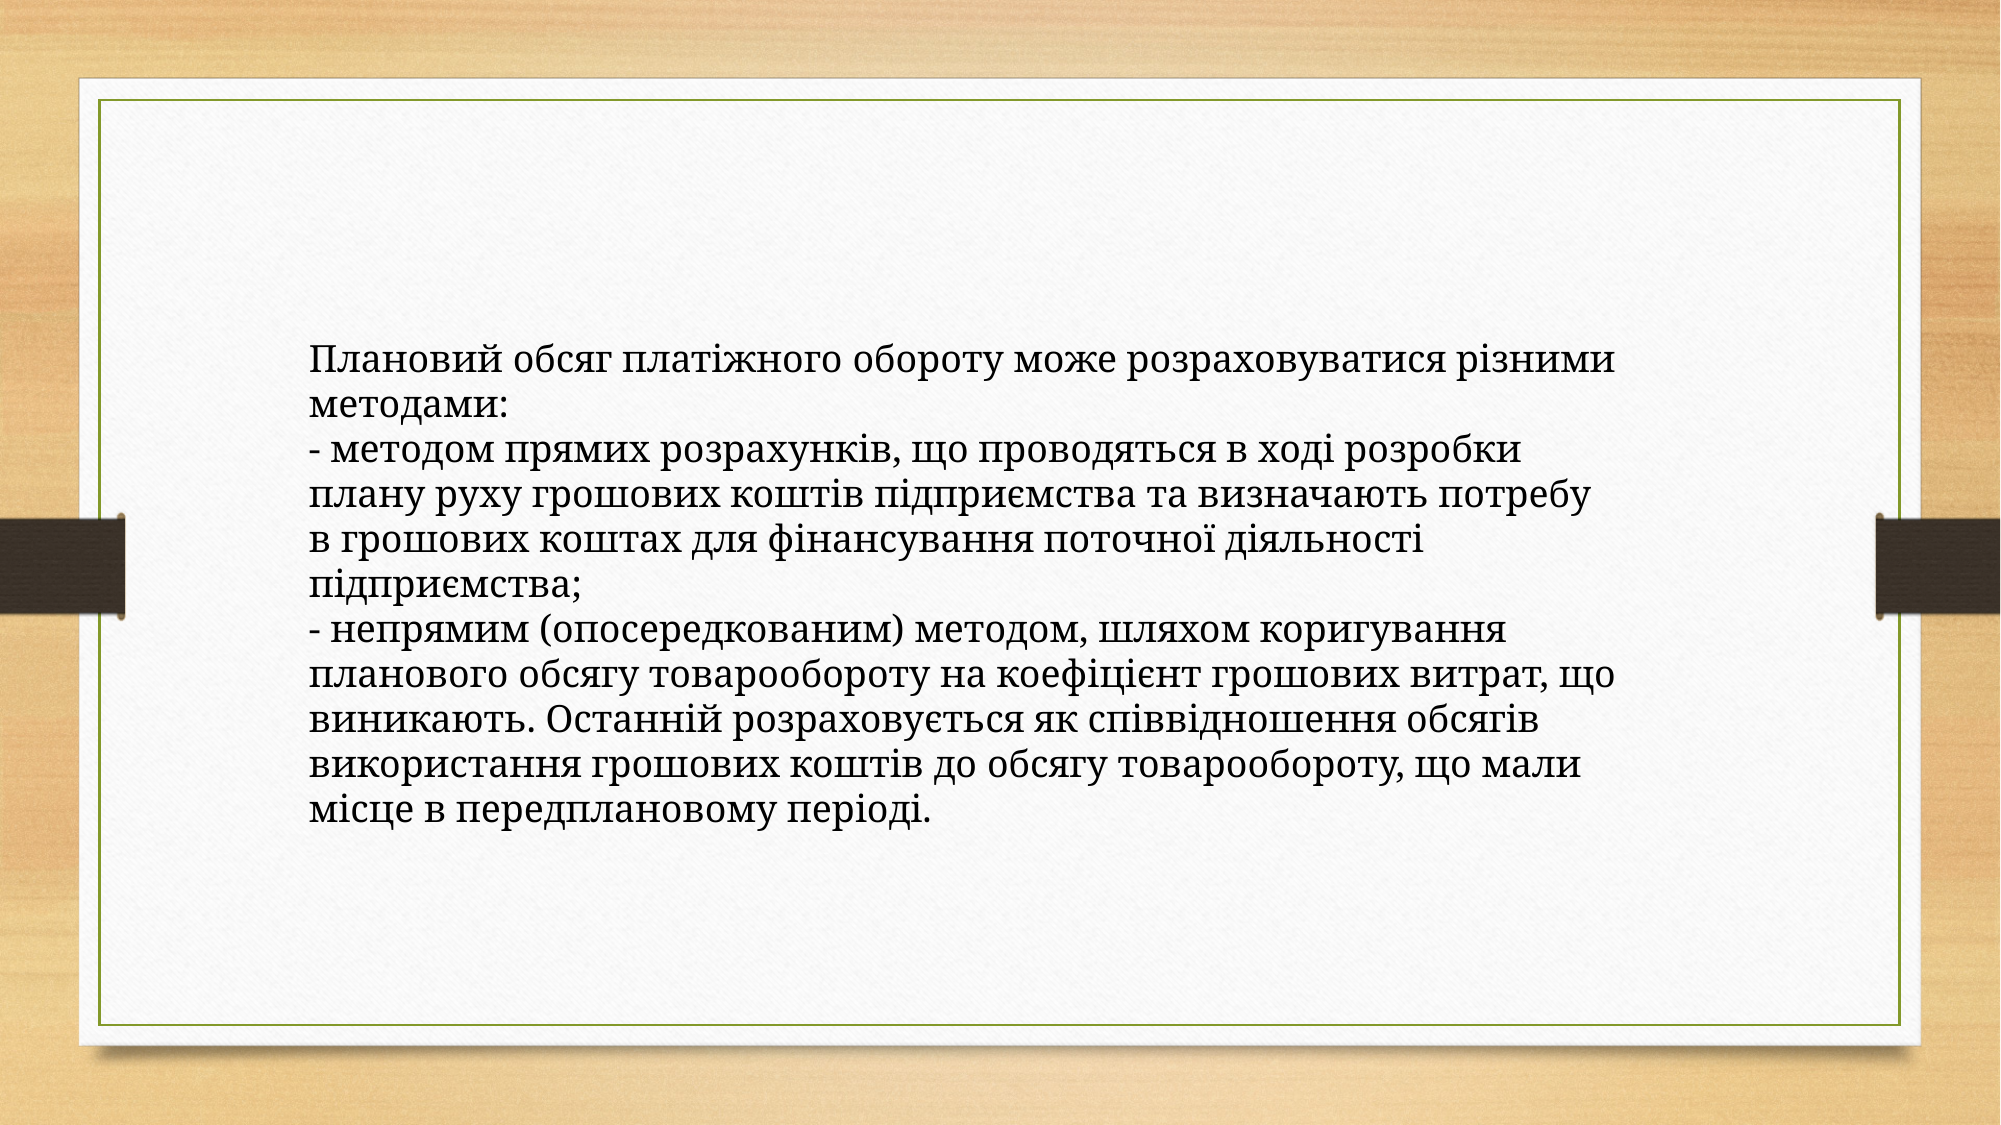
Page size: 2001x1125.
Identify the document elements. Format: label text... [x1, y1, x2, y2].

text_box Плановий обсяг платіжного обороту може розраховуватися різними методами: - методом прямих розрахунків, що проводяться в ході розробки плану руху грошових коштів підприємства та визначають потребу в грошових коштах для фінансування поточної діяльності підприємства; - непрямим (опосередкованим) методом, шляхом коригування планового обсягу товарообороту на коефіцієнт грошових витрат, що виникають. Останній розраховується як співвідношення обсягів використання грошових коштів до обсягу товарообороту, що мали місце в передплановому періоді. [294, 327, 1634, 838]
picture [0, 0, 2001, 1125]
